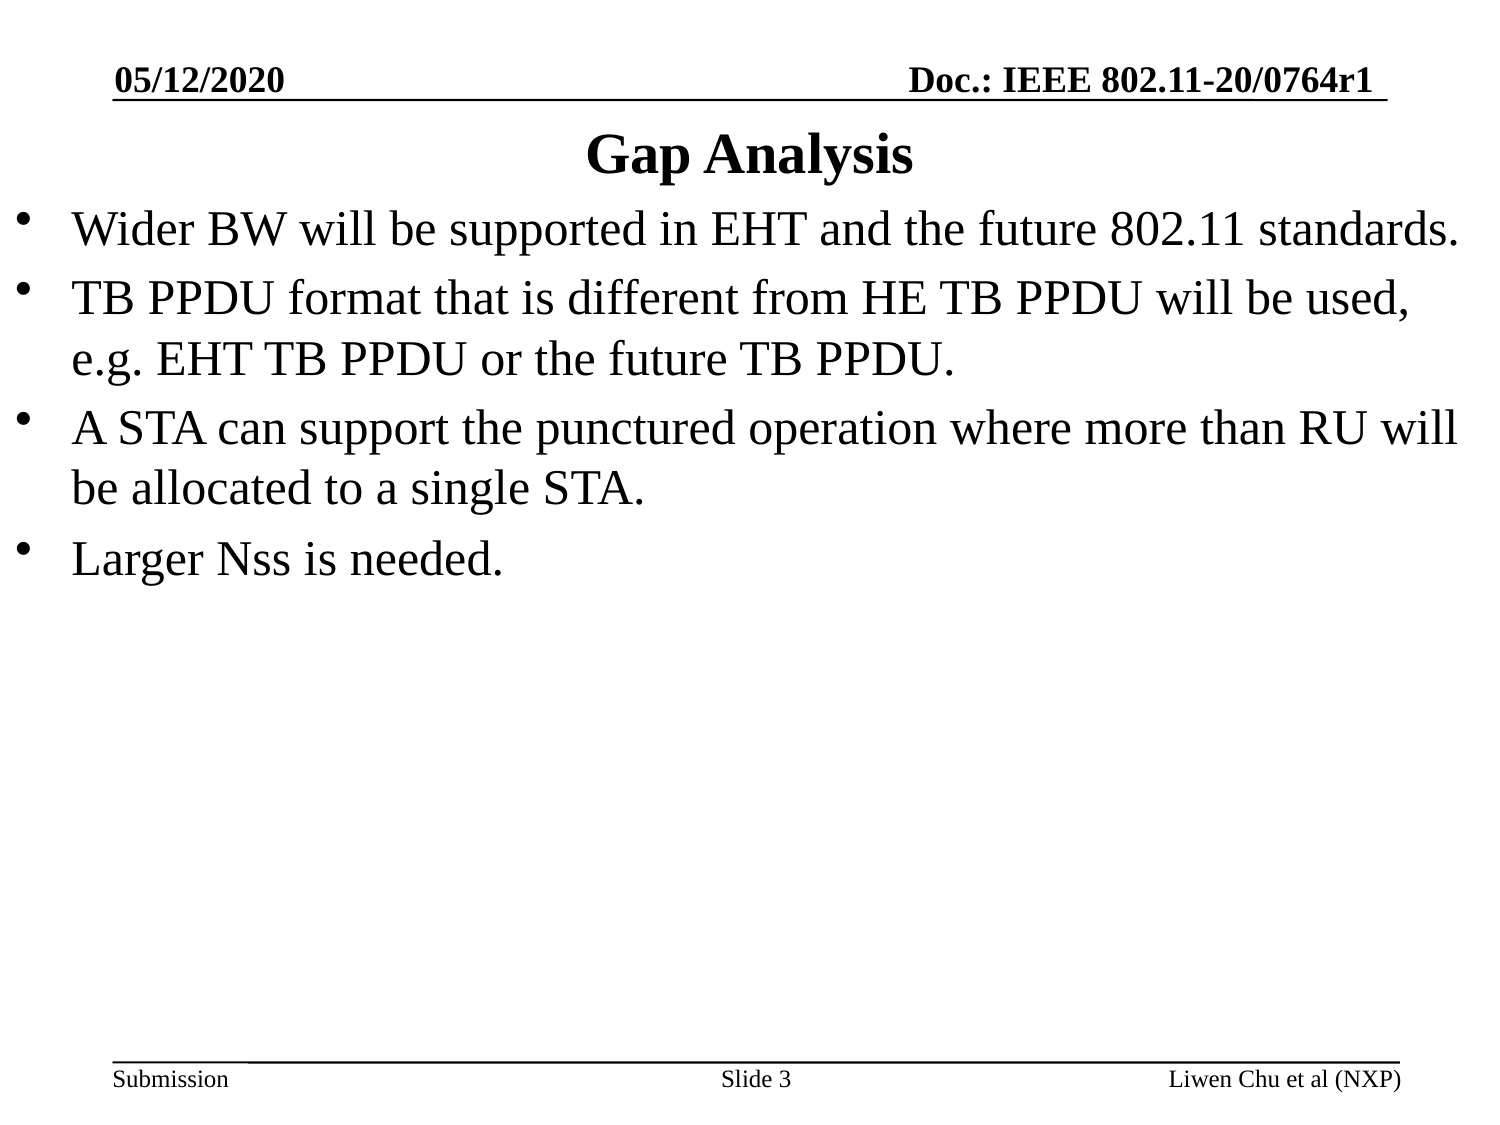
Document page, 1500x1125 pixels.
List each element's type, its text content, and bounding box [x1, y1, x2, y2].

slide_number Slide 3 [712, 1061, 800, 1093]
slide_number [114, 54, 288, 101]
title Gap Analysis [0, 87, 1500, 187]
footer Liwen Chu et al (NXP) [1165, 1061, 1402, 1093]
list Wider BW will be supported in EHT and the future 802.11 standards. TB PPDU format that is different from HE TB PPDU will be used, e.g. EHT TB PPDU or the future TB PPDU. A STA can support the punctured operation where more than RU will be allocated to a single STA. Larger Nss is needed. [0, 187, 1500, 626]
